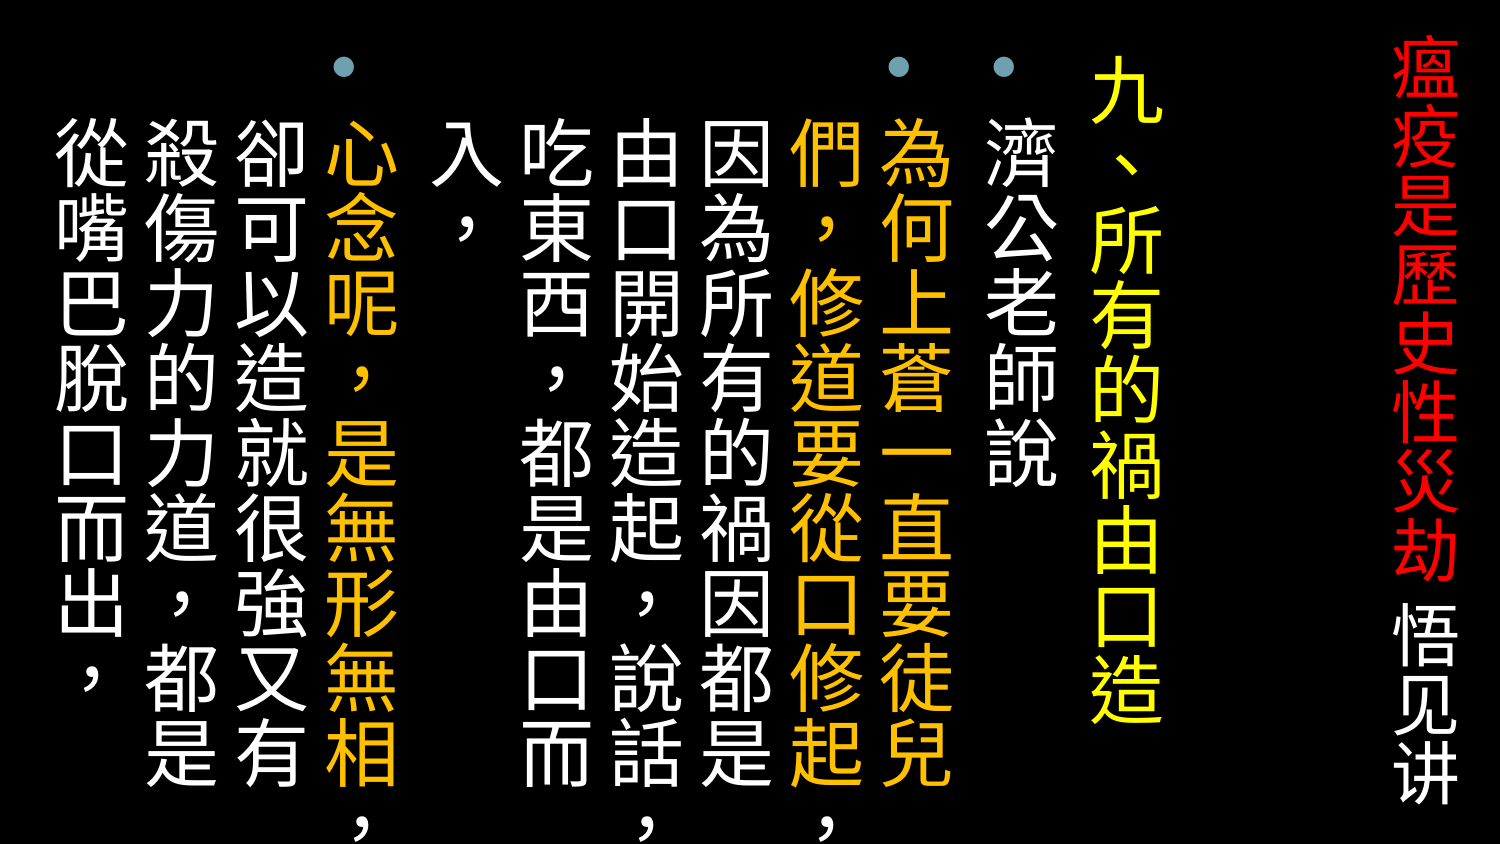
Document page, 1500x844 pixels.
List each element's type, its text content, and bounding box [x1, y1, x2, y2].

list 九、所有的禍由口造 濟公老師說 為何上蒼一直要徒兒們，修道要從口修起，因為所有的禍因都是由口開始造起，說話，吃東西，都是由口而入， 心念呢，是無形無相，卻可以造就很強又有殺傷力的力道，都是從嘴巴脫口而出， [36, 32, 1353, 820]
title 瘟疫是歷史性災劫 悟见讲 [1364, 21, 1483, 820]
